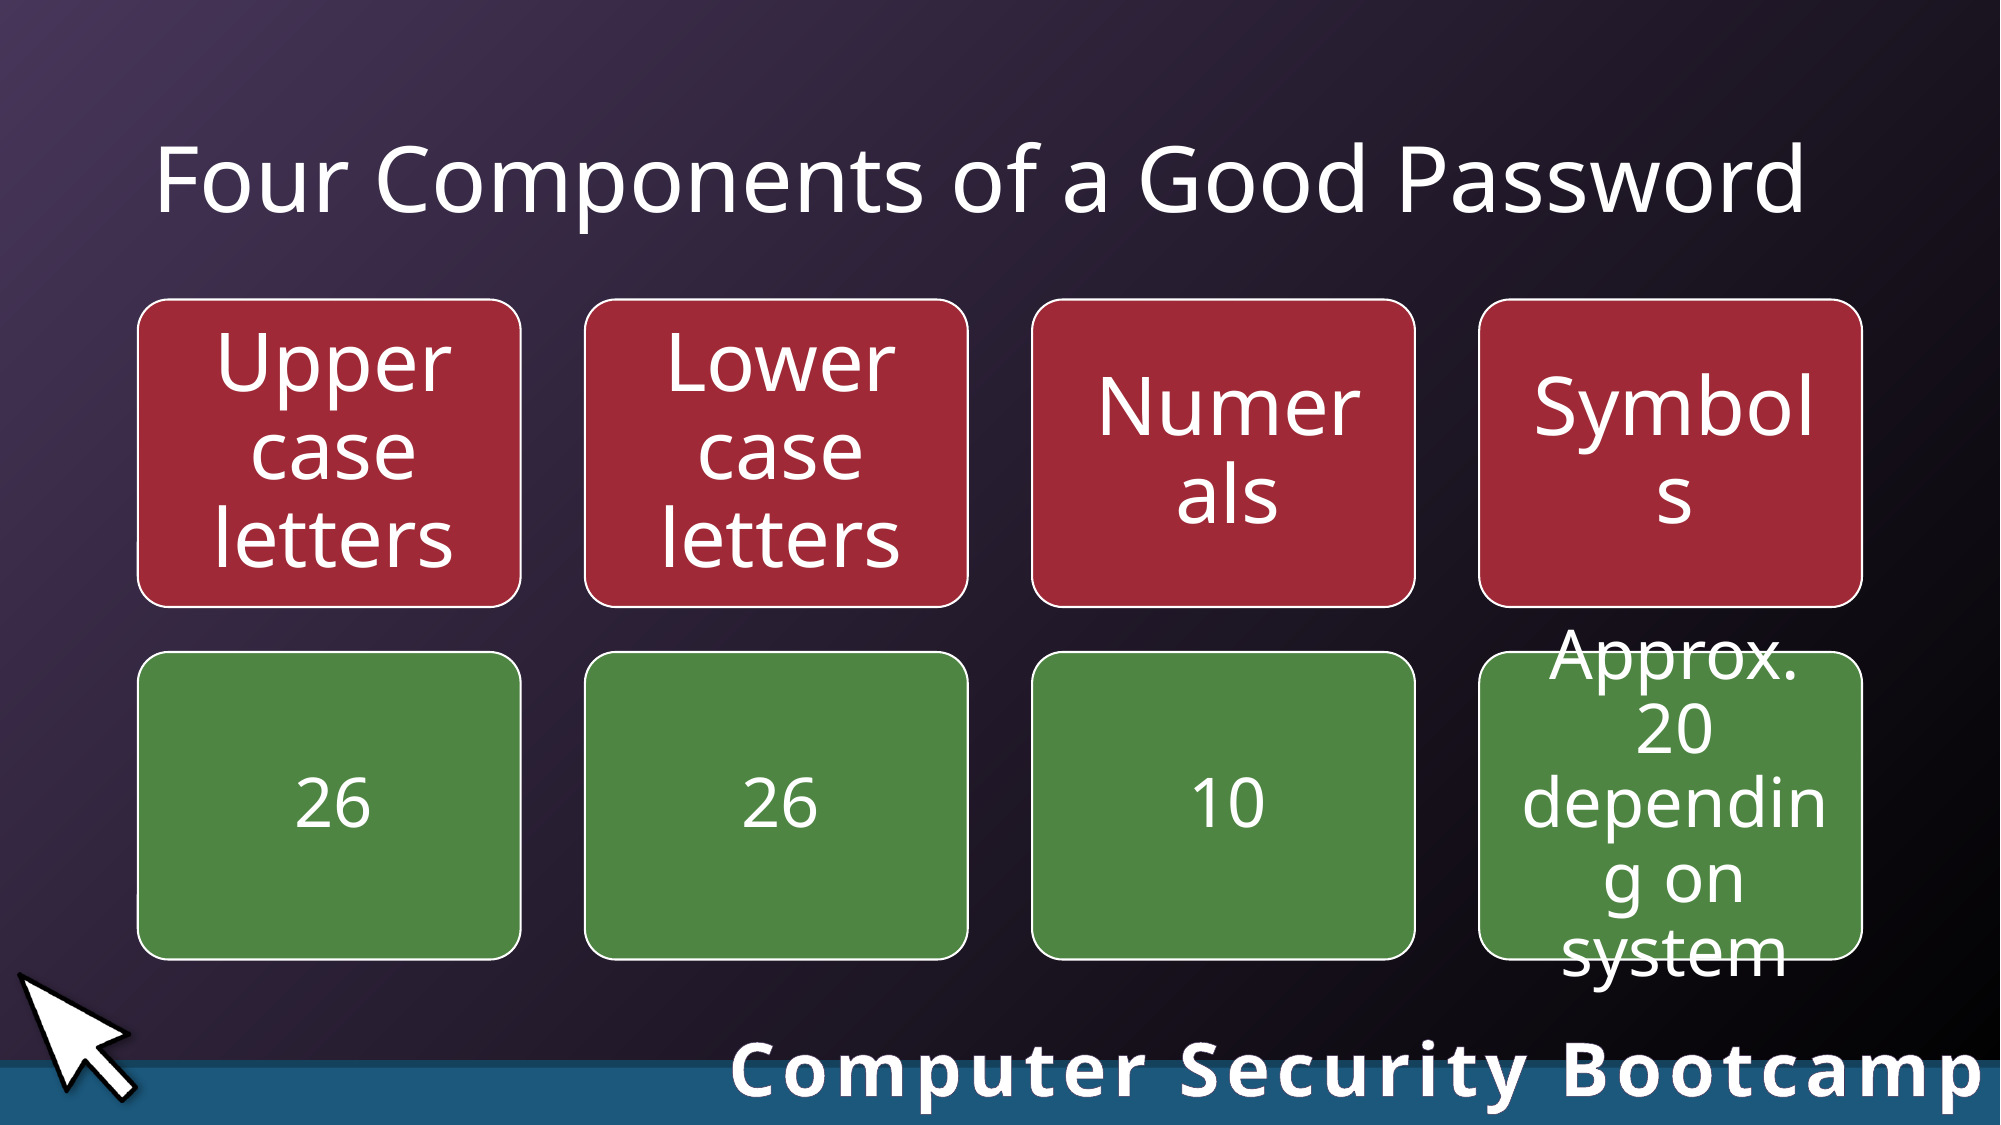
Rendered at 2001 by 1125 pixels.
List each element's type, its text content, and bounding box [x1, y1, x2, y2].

title Four Components of a Good Password [137, 87, 1863, 278]
picture [17, 972, 138, 1103]
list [137, 299, 1863, 960]
